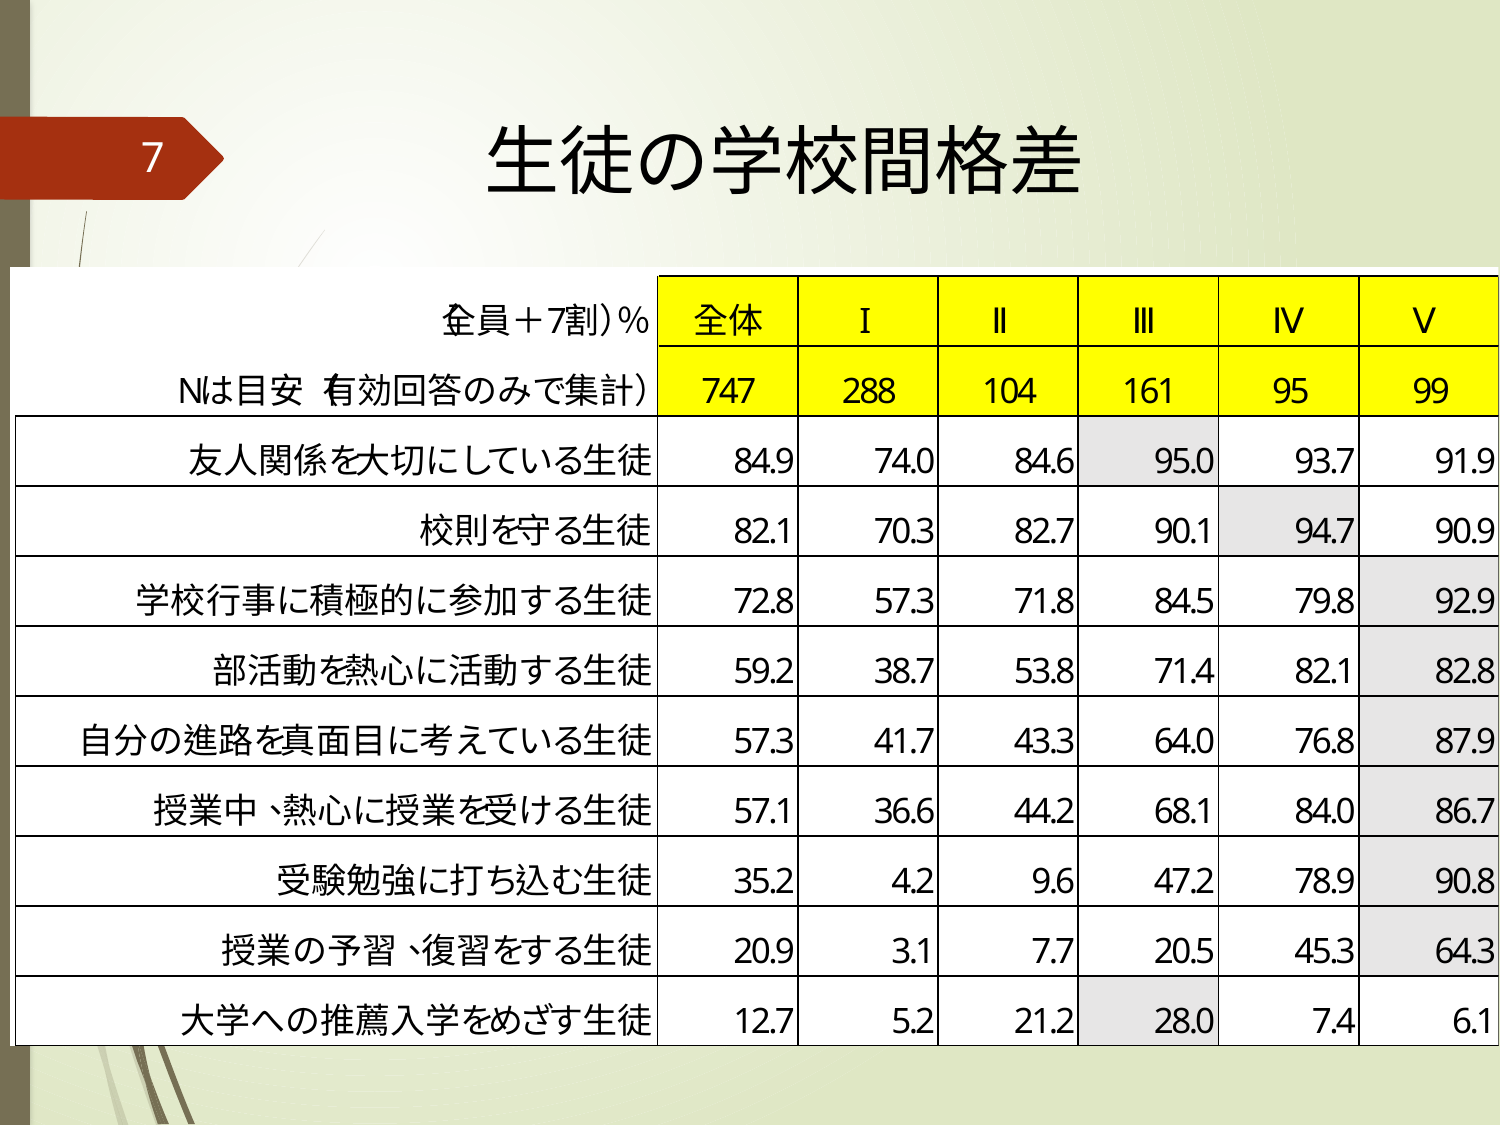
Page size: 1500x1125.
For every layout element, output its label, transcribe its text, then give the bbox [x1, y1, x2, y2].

picture [9, 266, 1500, 1047]
slide_number 7 [83, 129, 180, 190]
text_box 生徒の学校間格差 [469, 106, 1100, 211]
